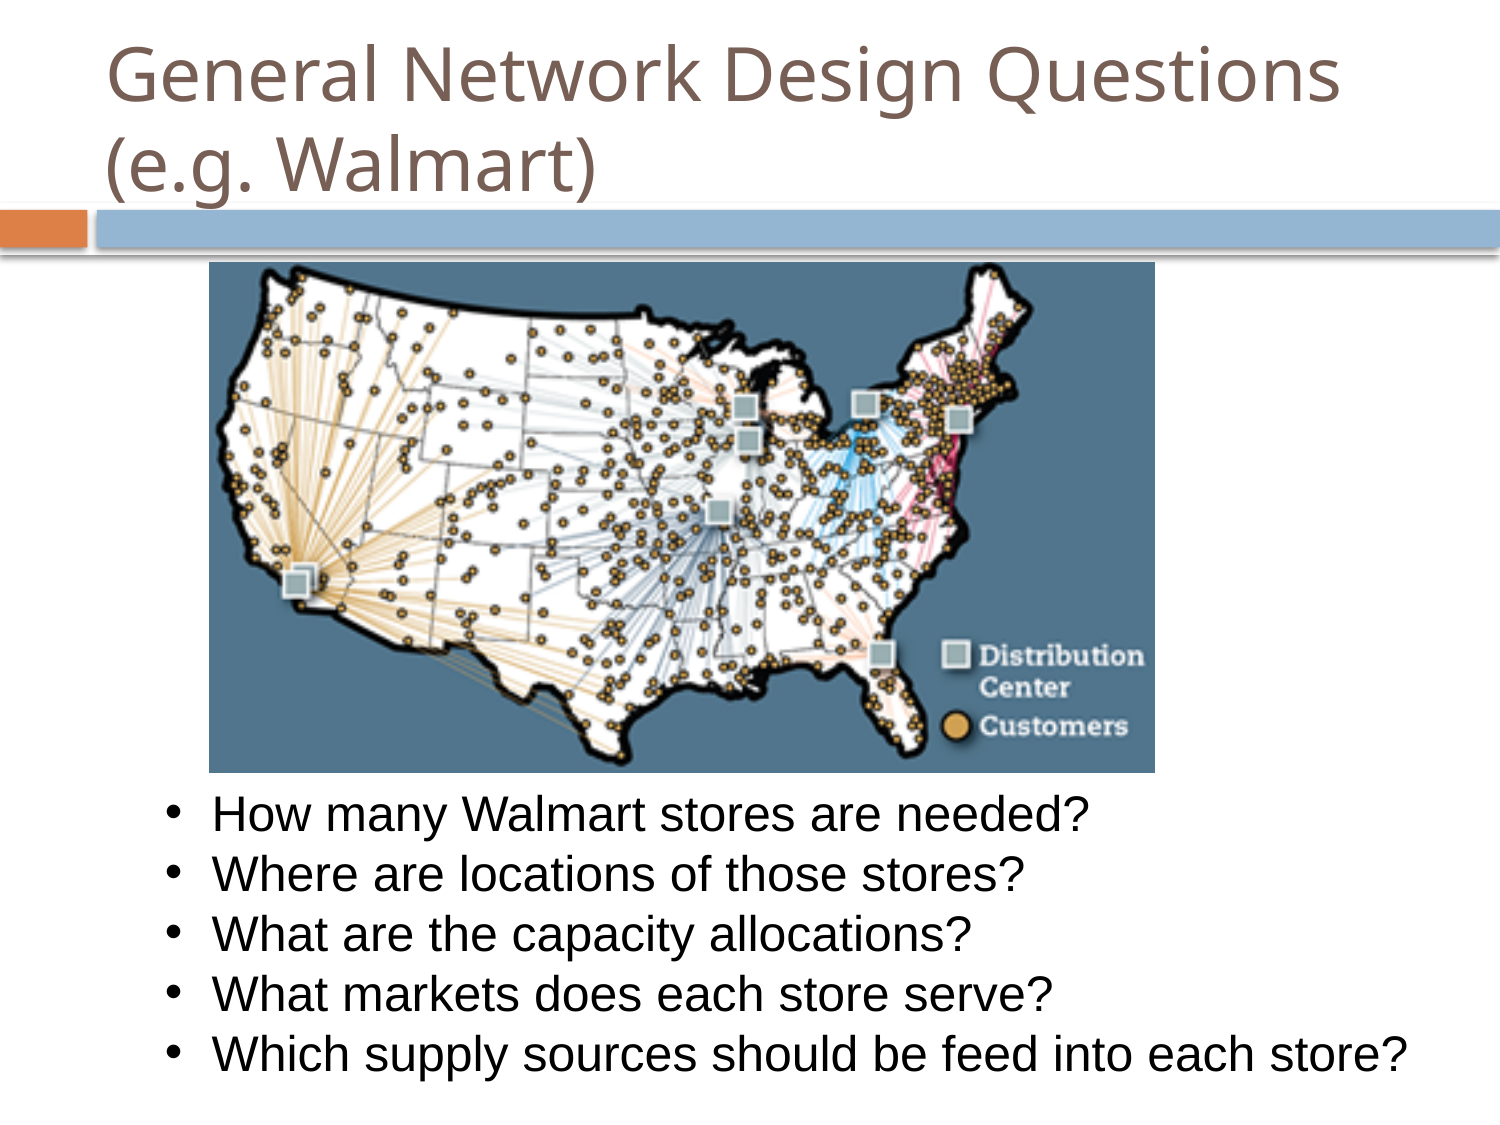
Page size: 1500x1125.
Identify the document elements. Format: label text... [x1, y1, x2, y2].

text_box How many Walmart stores are needed? Where are locations of those stores? What are the capacity allocations? What markets does each store serve? Which supply sources should be feed into each store? [149, 774, 1459, 1116]
title General Network Design Questions (e.g. Walmart) [90, 22, 1440, 210]
picture [209, 262, 1156, 773]
